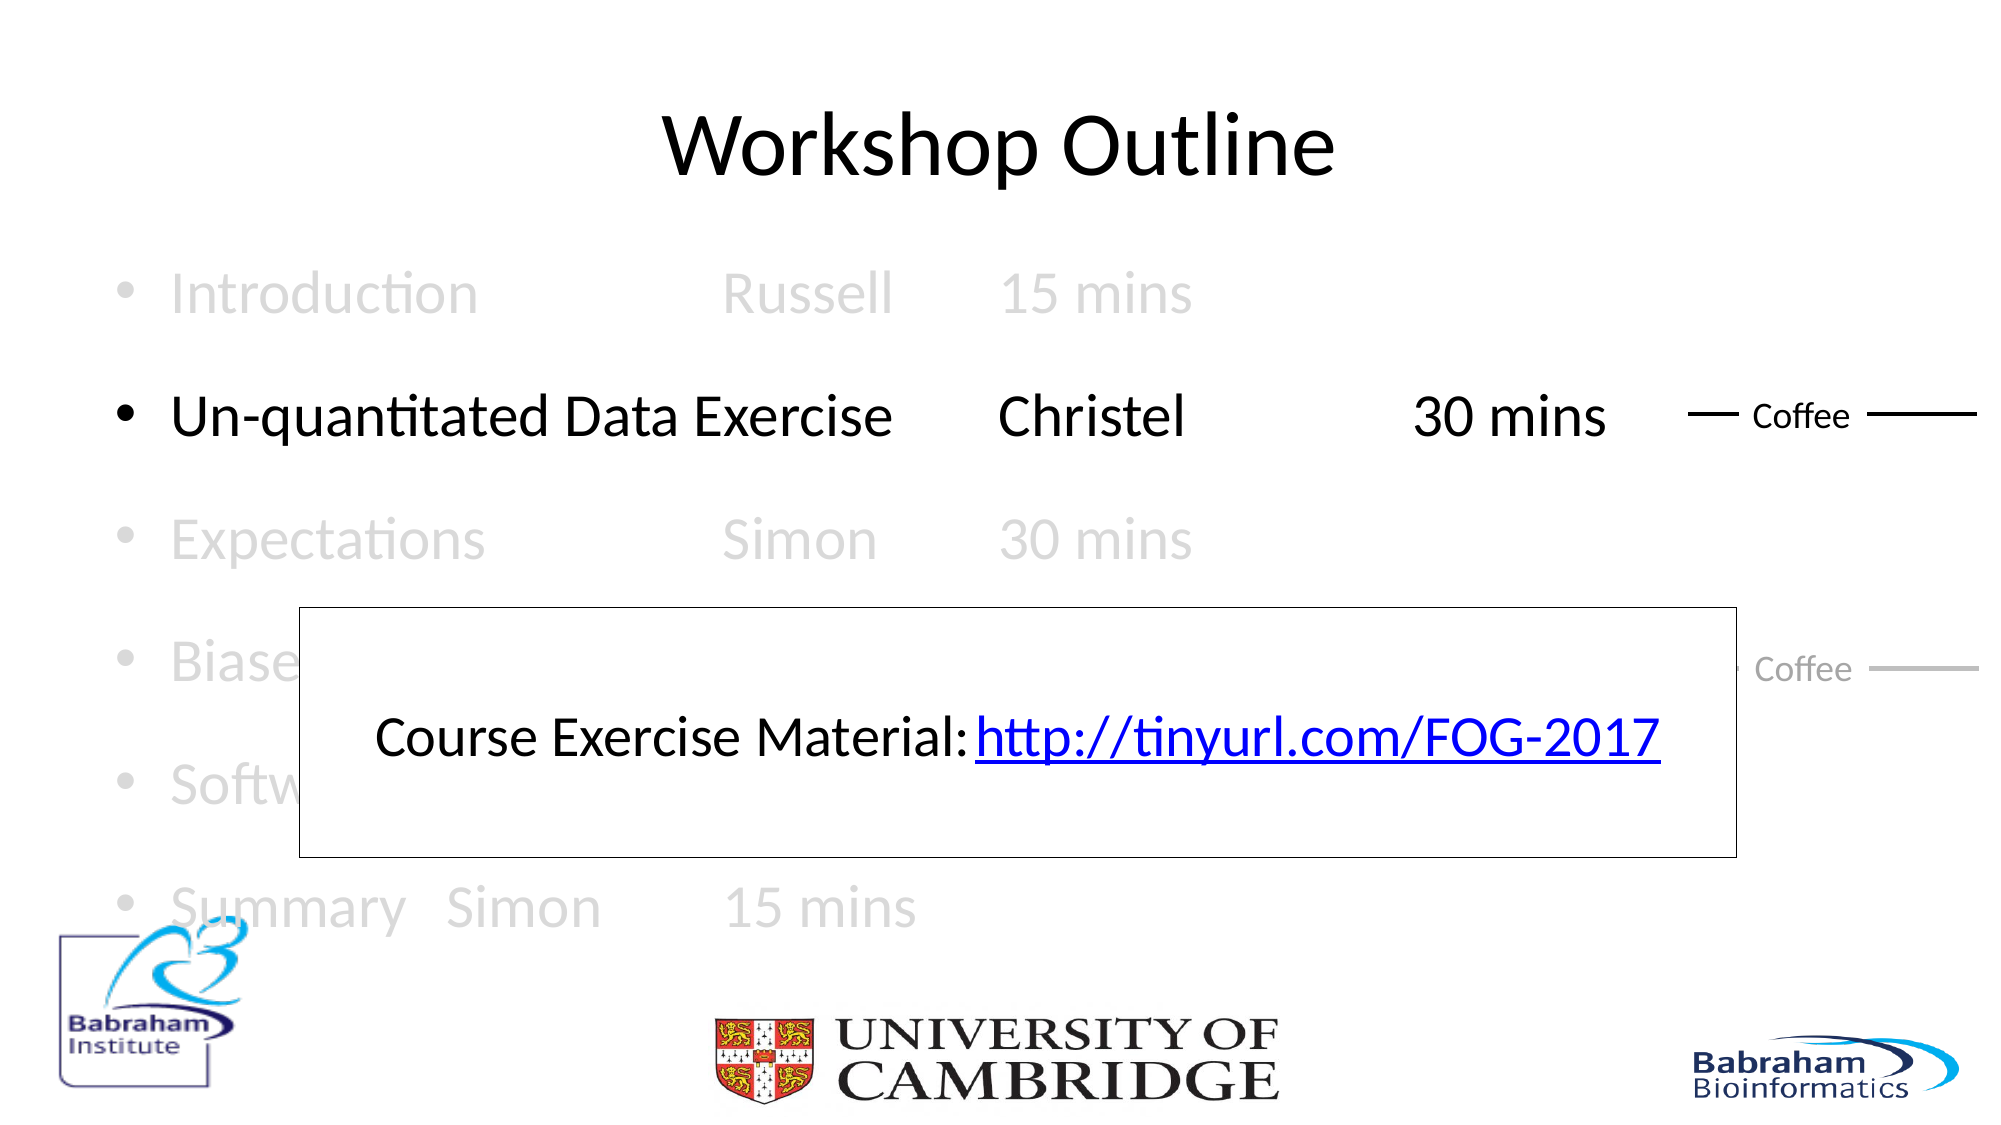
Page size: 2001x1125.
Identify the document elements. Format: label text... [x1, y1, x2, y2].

picture [1677, 1029, 1965, 1106]
title Workshop Outline [99, 45, 1900, 208]
text_box Coffee [1737, 383, 1866, 444]
list Introduction Russell 15 mins Un-quantitated Data Exercise Christel 30 mins Expectations Simon 30 mins Biases Simon 30 mins Software Russell 30 mins Summary Simon 15 mins [99, 208, 1900, 951]
picture [708, 1002, 1291, 1117]
text_box Course Exercise Material: http://tinyurl.com/FOG-2017 [299, 607, 1737, 858]
text_box Coffee [1739, 636, 1868, 697]
picture [55, 911, 256, 1094]
